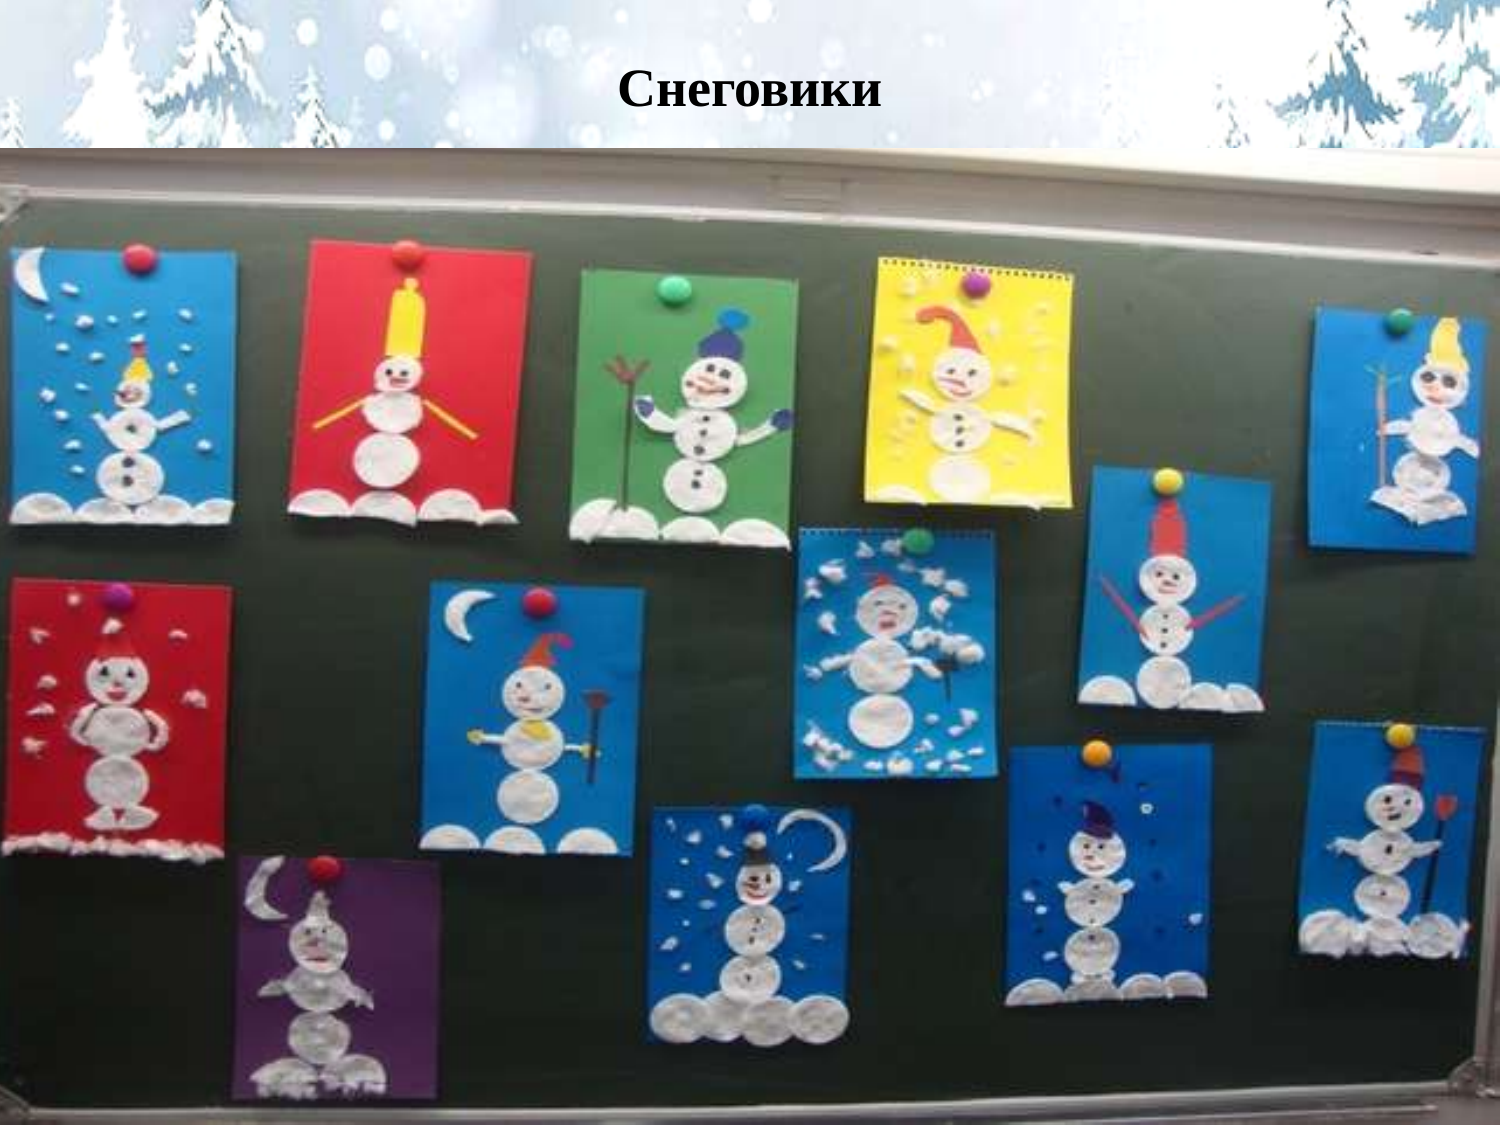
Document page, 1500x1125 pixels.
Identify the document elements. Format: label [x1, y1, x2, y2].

list [0, 148, 1500, 1125]
picture [0, 0, 1500, 148]
